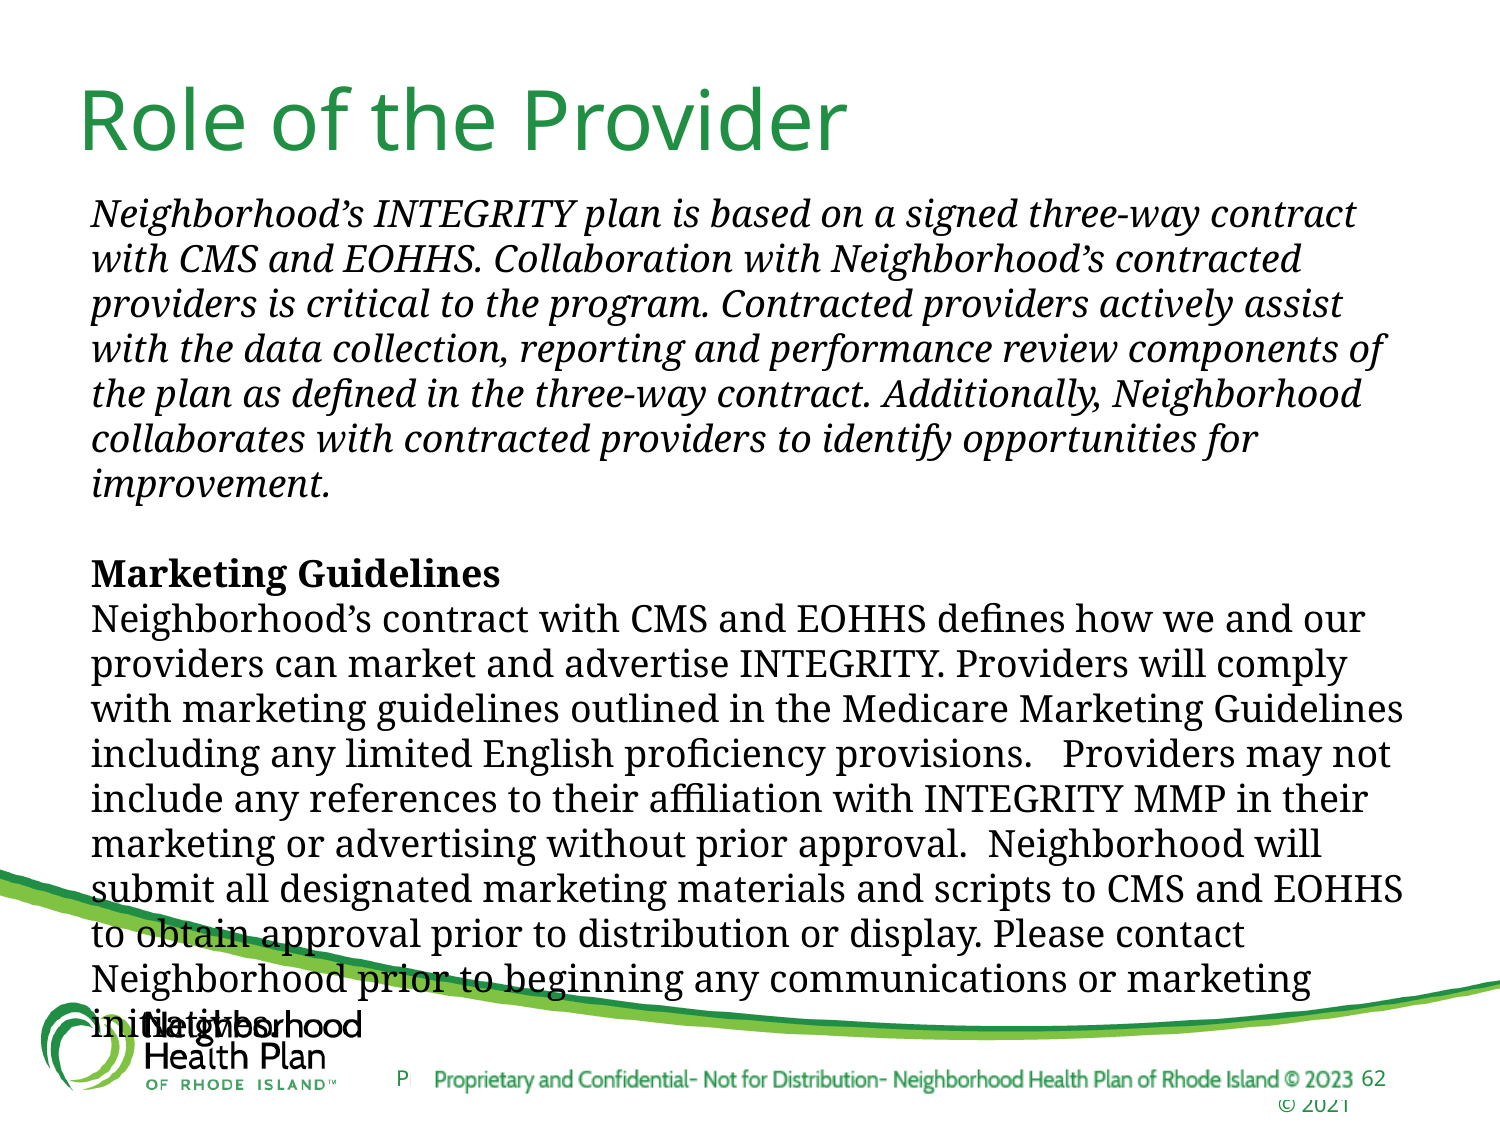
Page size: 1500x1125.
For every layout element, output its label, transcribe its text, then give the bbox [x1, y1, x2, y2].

text_box Neighborhood’s INTEGRITY plan is based on a signed three-way contract with CMS and EOHHS. Collaboration with Neighborhood’s contracted providers is critical to the program. Contracted providers actively assist with the data collection, reporting and performance review components of the plan as defined in the three-way contract. Additionally, Neighborhood collaborates with contracted providers to identify opportunities for improvement. Marketing Guidelines Neighborhood’s contract with CMS and EOHHS defines how we and our providers can market and advertise INTEGRITY. Providers will comply with marketing guidelines outlined in the Medicare Marketing Guidelines including any limited English proficiency provisions. Providers may not include any references to their affiliation with INTEGRITY MMP in their marketing or advertising without prior approval. Neighborhood will submit all designated marketing materials and scripts to CMS and EOHHS to obtain approval prior to distribution or display. Please contact Neighborhood prior to beginning any communications or marketing initiatives. [76, 182, 1424, 1098]
title Role of the Provider [62, 37, 1357, 210]
picture [0, 0, 1500, 1125]
